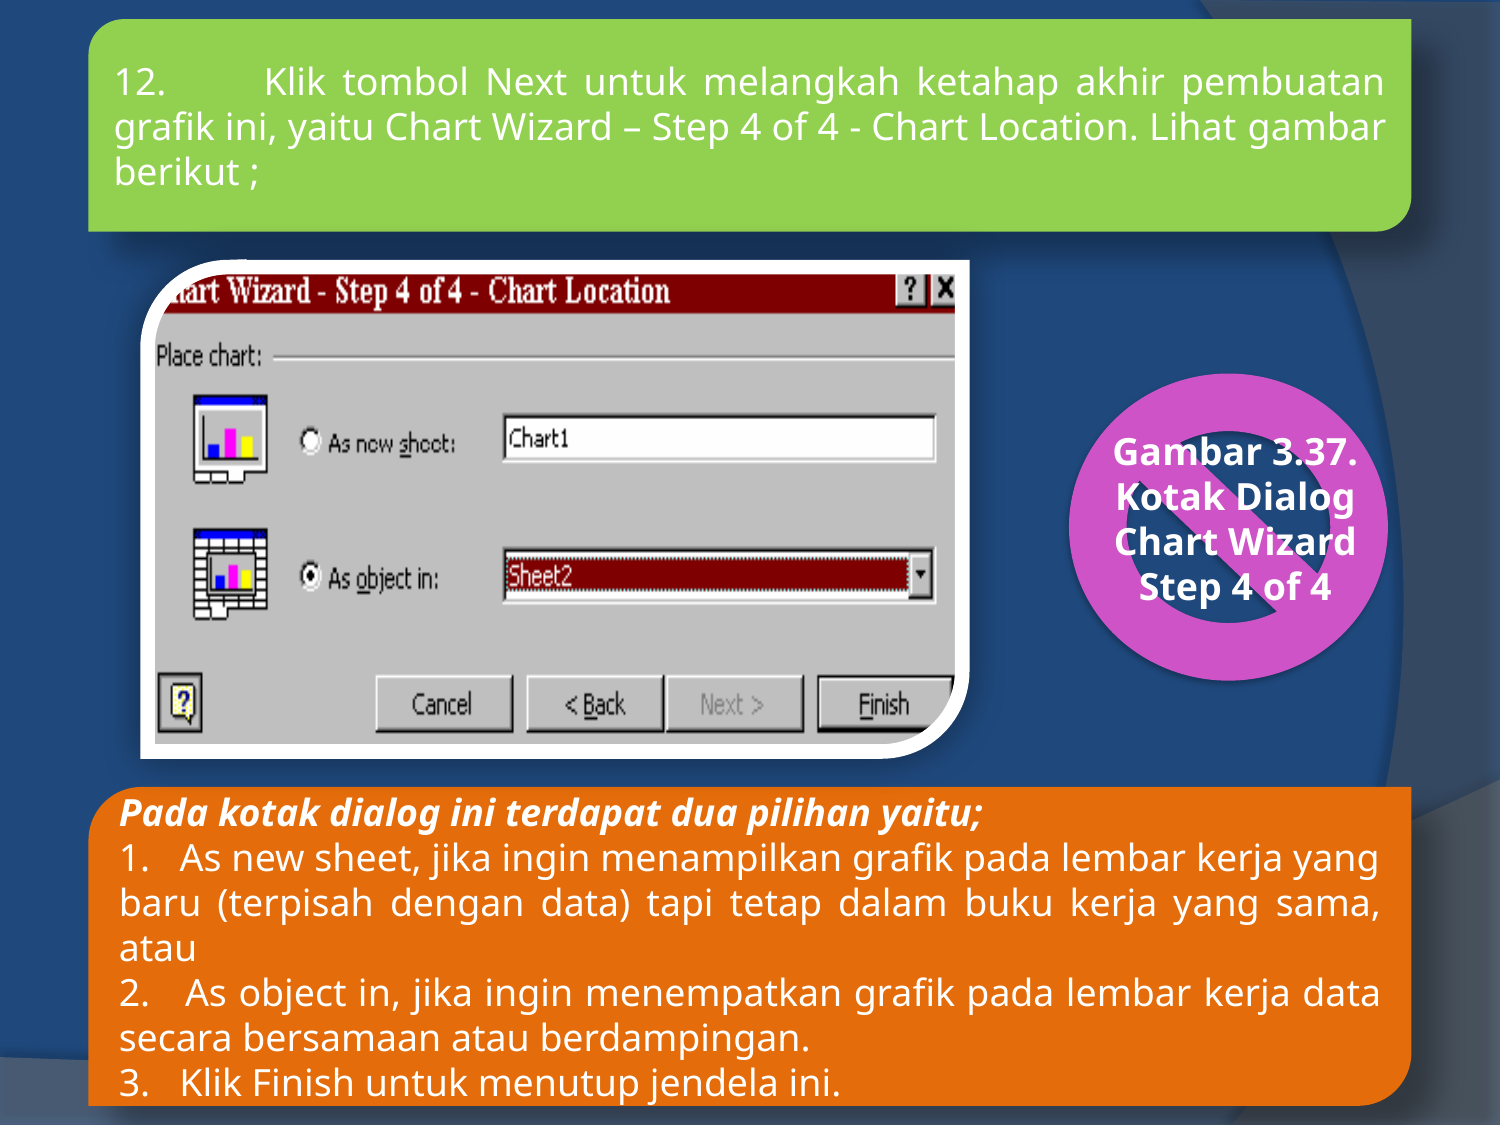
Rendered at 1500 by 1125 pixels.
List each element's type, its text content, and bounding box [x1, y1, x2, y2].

picture [148, 268, 964, 752]
text_box Gambar 3.37. Kotak Dialog Chart Wizard Step 4 of 4 [1057, 420, 1414, 616]
text_box [1094, 616, 1363, 684]
text_box [1109, 370, 1348, 420]
text_box Pada kotak dialog ini terdapat dua pilihan yaitu; 1. As new sheet, jika ingin menampilkan grafik pada lembar kerja yang baru (terpisah dengan data) tapi tetap dalam buku kerja yang sama, atau 2. As object in, jika ingin menempatkan grafik pada lembar kerja data secara bersamaan atau berdampingan. 3. Klik Finish untuk menutup jendela ini. [85, 783, 1415, 1109]
text_box 12. Klik tombol Next untuk melangkah ketahap akhir pembuatan grafik ini, yaitu Chart Wizard – Step 4 of 4 - Chart Location. Lihat gambar berikut ; [85, 15, 1415, 235]
